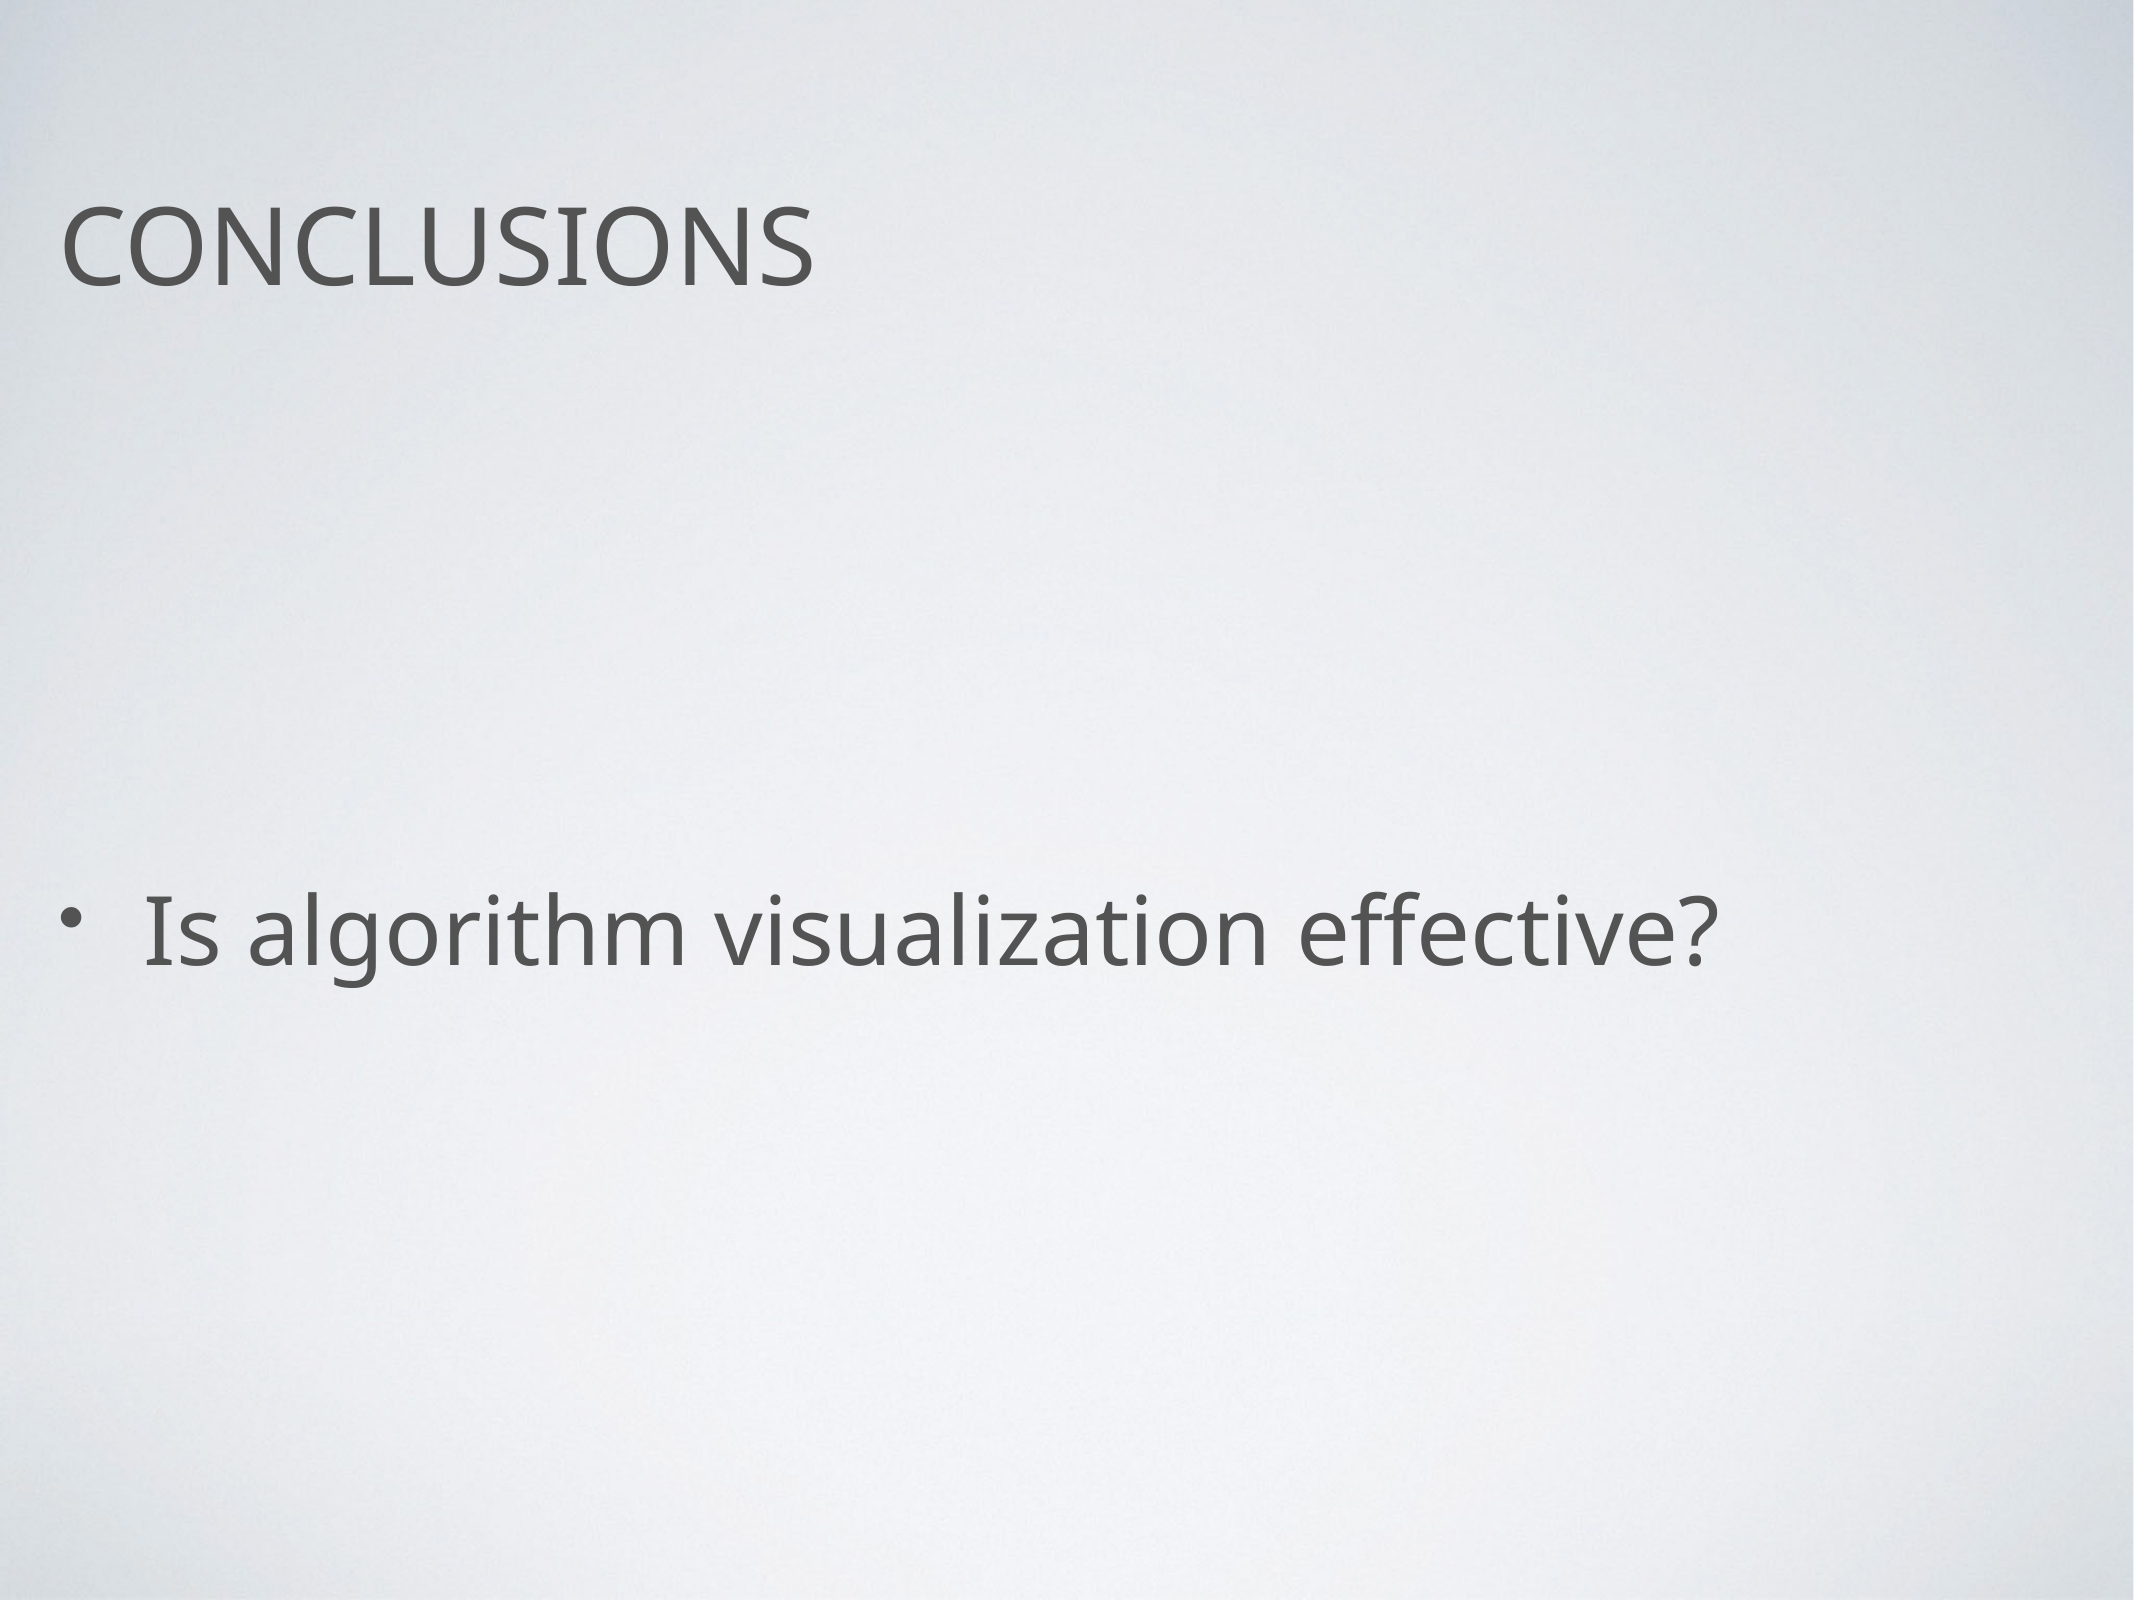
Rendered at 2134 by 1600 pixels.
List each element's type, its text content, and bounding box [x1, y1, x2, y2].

text_box Is algorithm visualization effective? [58, 423, 2075, 1407]
picture [0, 0, 2134, 1600]
title Conclusions [57, 41, 2076, 443]
